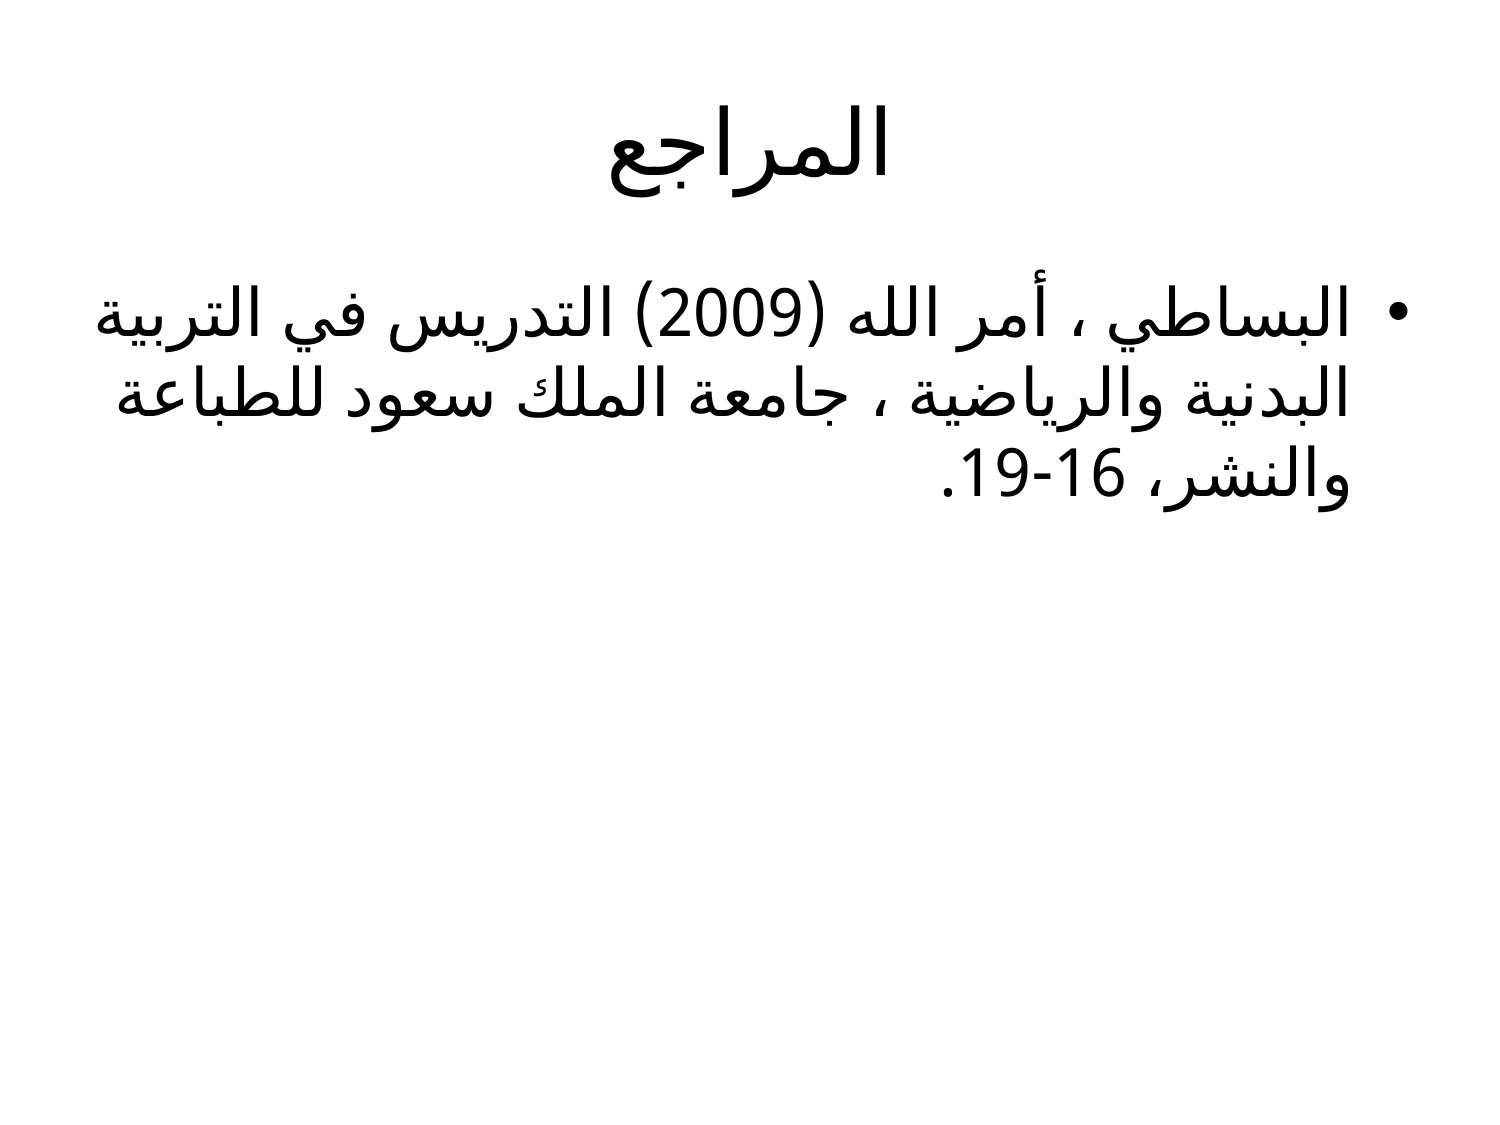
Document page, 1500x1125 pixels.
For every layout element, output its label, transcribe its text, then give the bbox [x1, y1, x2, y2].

list البساطي ، أمر الله (2009) التدريس في التربية البدنية والرياضية ، جامعة الملك سعود للطباعة والنشر، 16-19. [75, 262, 1425, 1005]
title المراجع [75, 45, 1425, 233]
